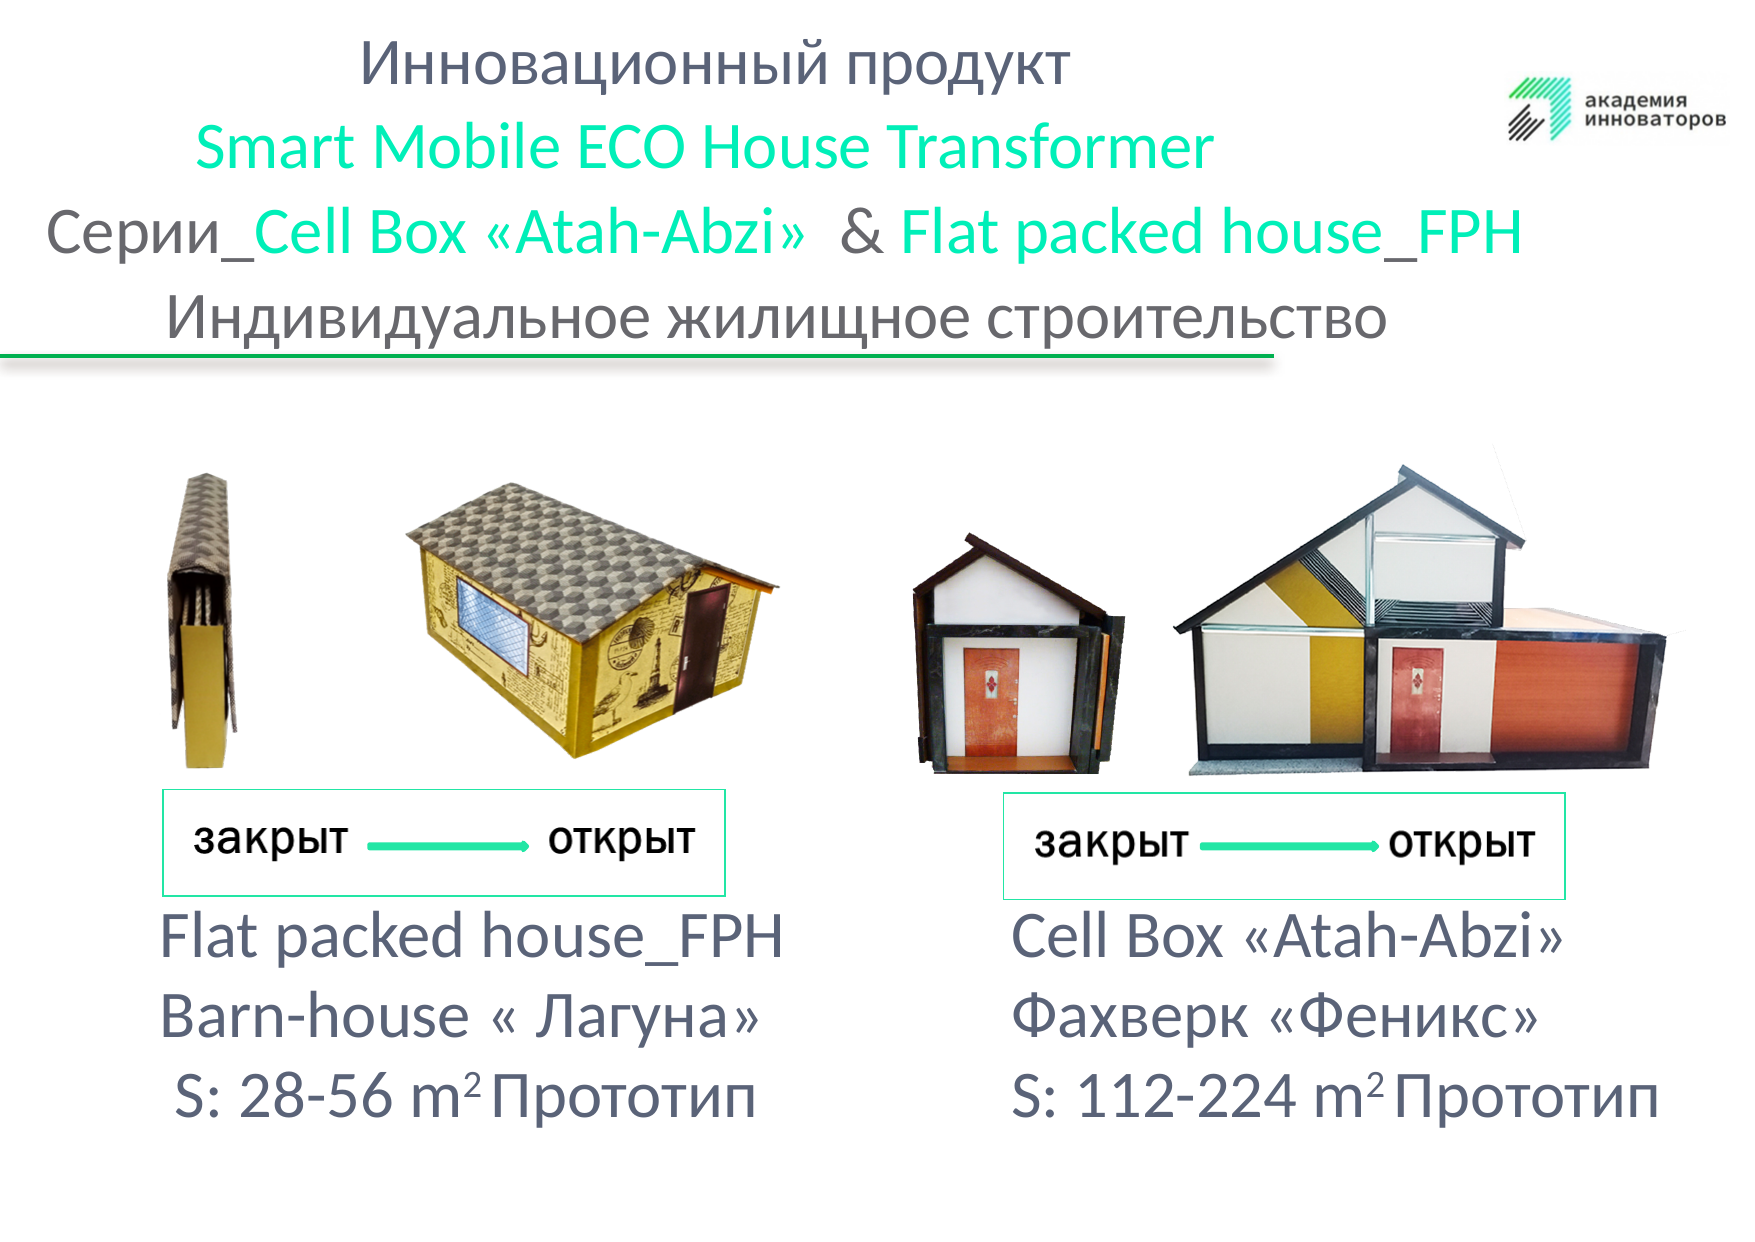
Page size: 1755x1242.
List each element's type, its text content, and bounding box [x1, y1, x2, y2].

picture [1503, 70, 1730, 146]
picture [873, 520, 1152, 777]
text_box Flat packed house_FPH Barn-house « Лагуна» S: 28-56 m2 Прототип [145, 883, 804, 1218]
picture [1003, 443, 1686, 900]
text_box Инновационный продукт Smart Mobile ECO House Transformer Серии_Cell Box «Atah-Abzi» & Flat packed house_FPH Индивидуальное жилищное строительство [14, 12, 1652, 352]
text_box Cell Box «Atah-Abzi» Фахверк «Феникс» S: 112-224 m2 Прототип [996, 883, 1677, 1138]
picture [163, 451, 799, 896]
text_box [0, 354, 1274, 358]
picture [146, 466, 265, 776]
